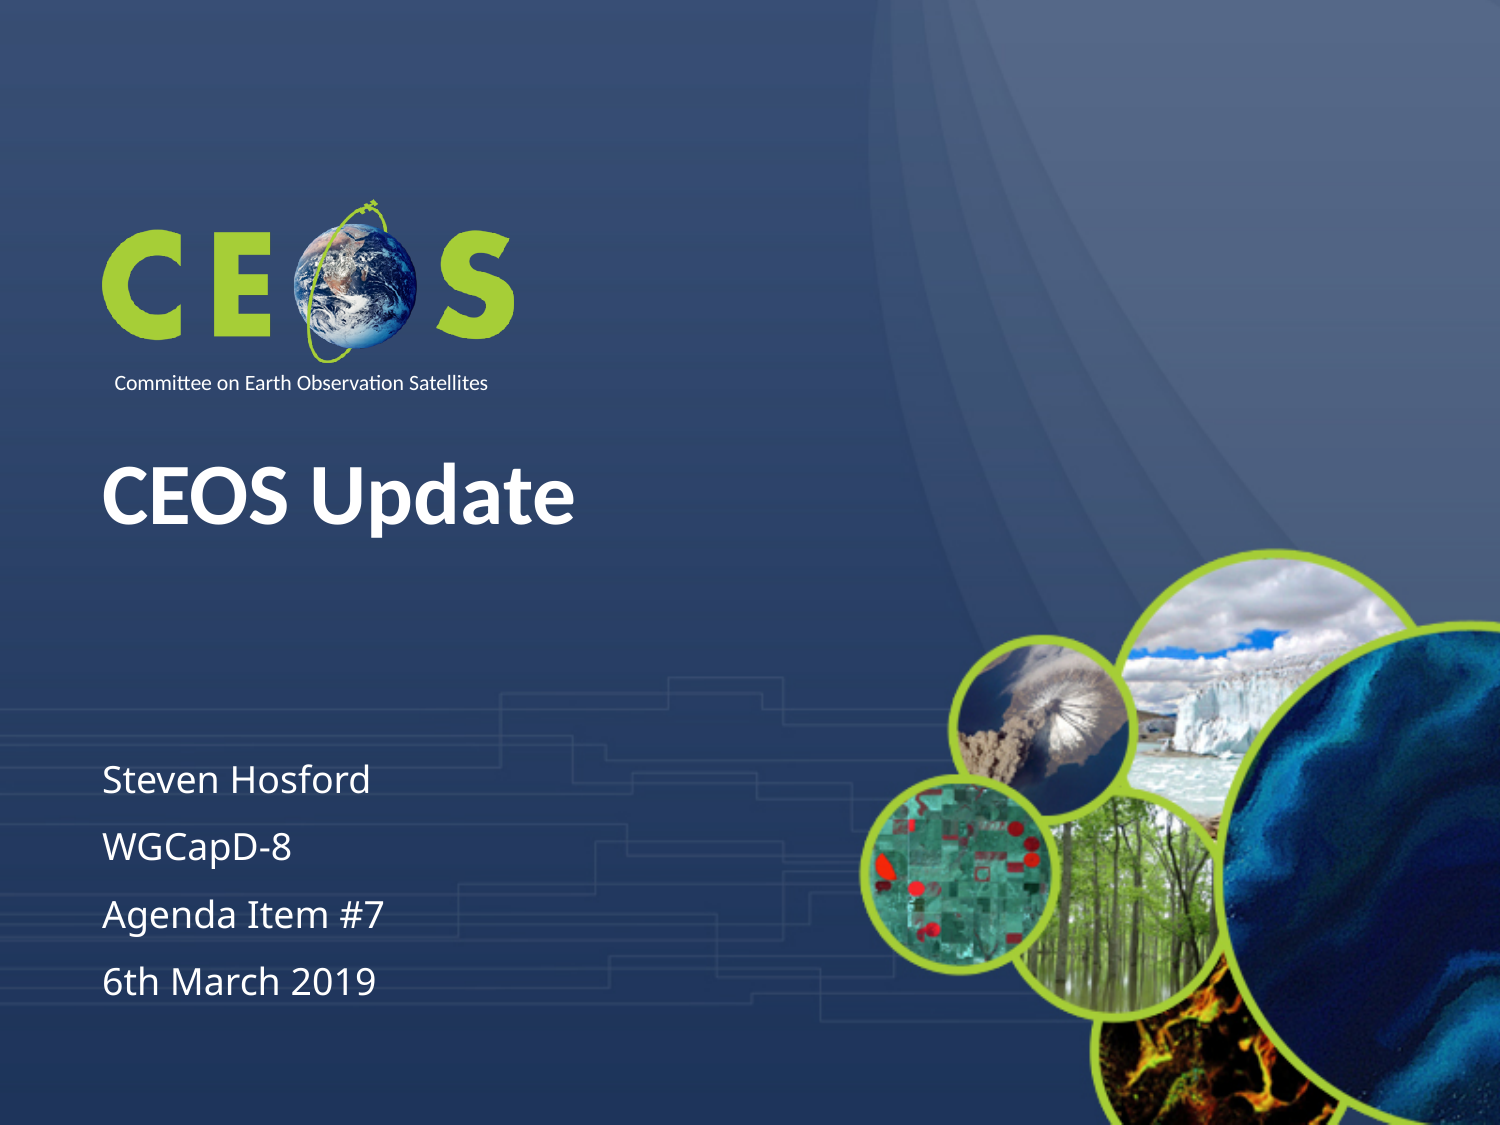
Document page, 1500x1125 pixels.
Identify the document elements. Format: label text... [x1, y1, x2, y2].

title CEOS Update [102, 437, 1045, 600]
picture [1435, 1058, 1443, 1065]
text_box Committee on Earth Observation Satellites [114, 368, 575, 403]
text_box Steven Hosford WGCapD-8 Agenda Item #7 6th March 2019 [102, 733, 892, 1025]
picture [0, 0, 1500, 1125]
